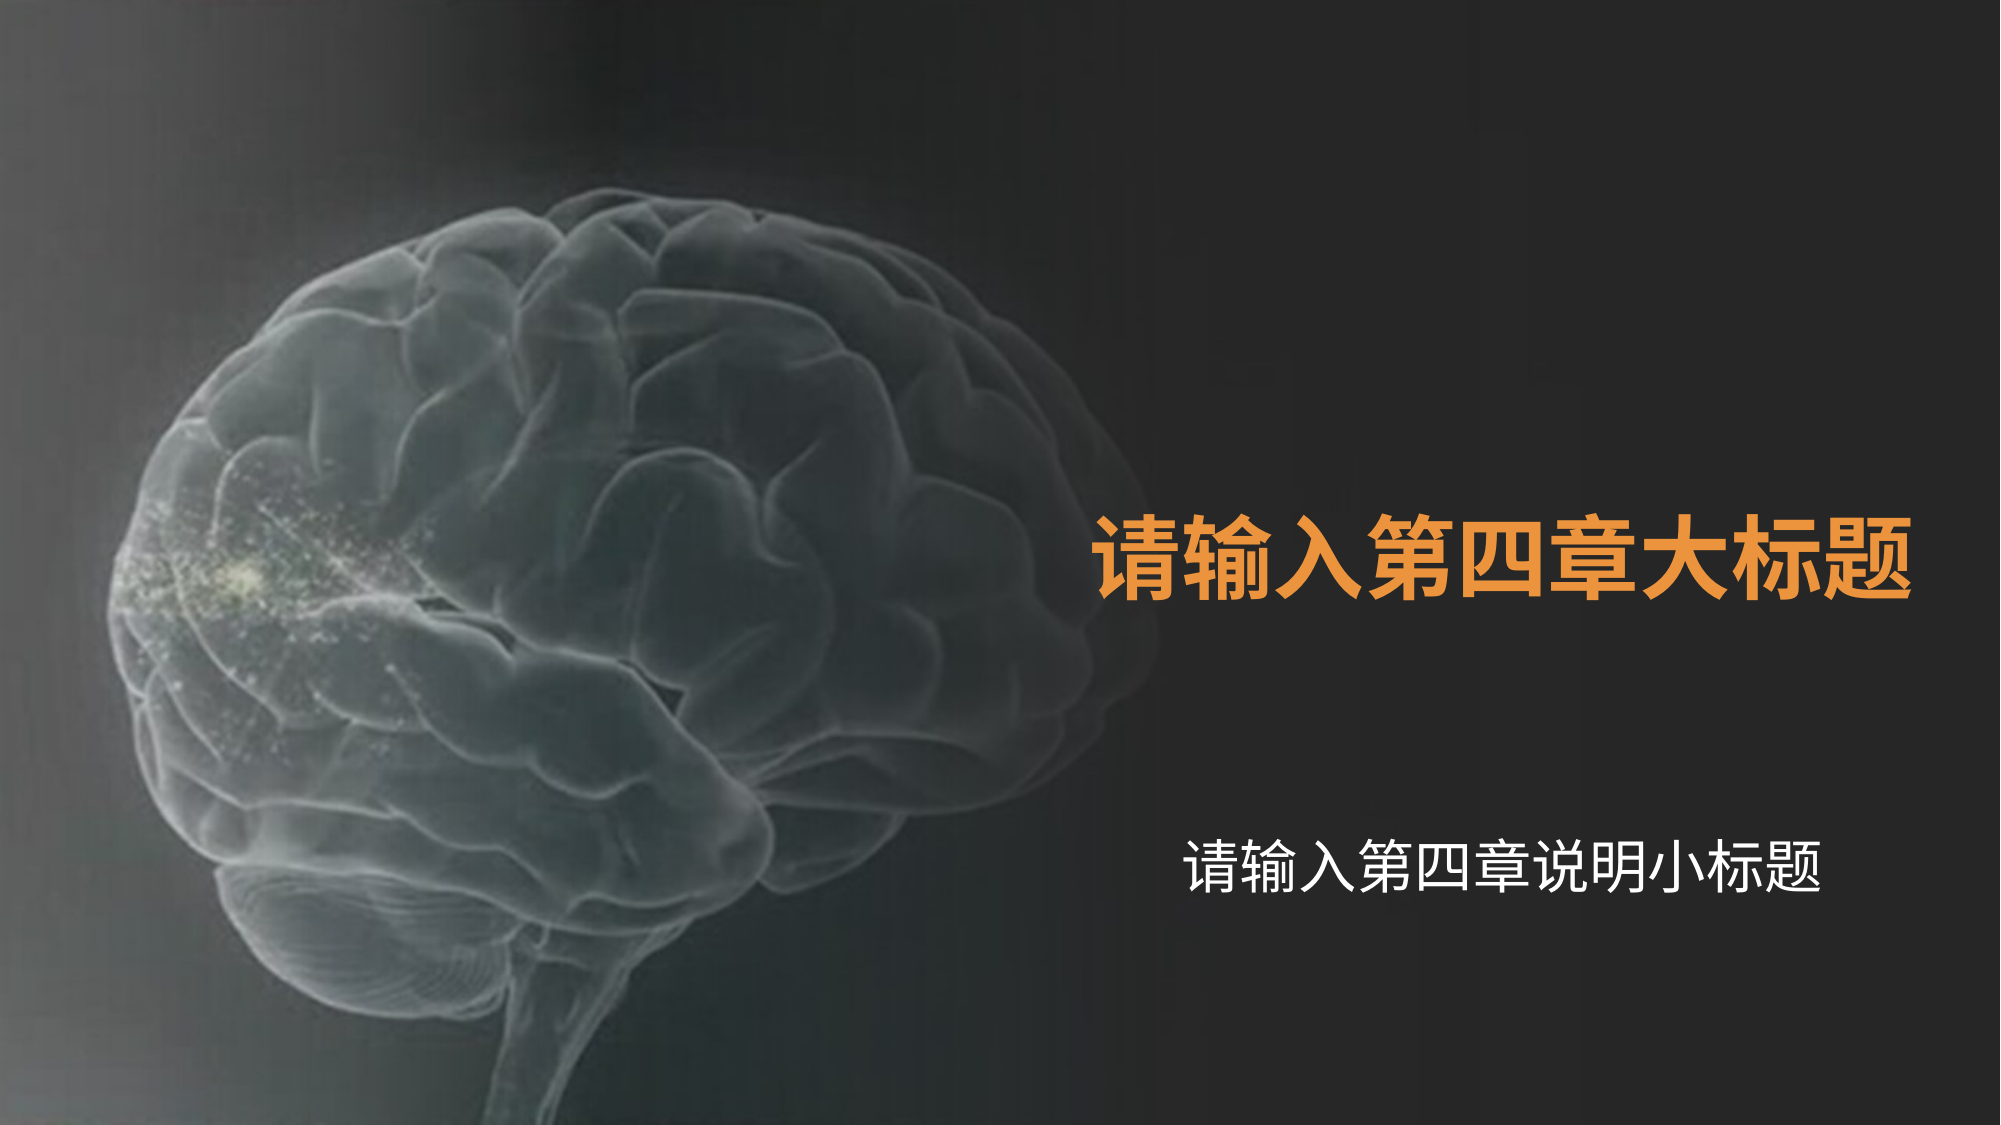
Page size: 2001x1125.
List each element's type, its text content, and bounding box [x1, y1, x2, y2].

title 请输入第四章大标题 [1036, 292, 1969, 766]
list 请输入第四章说明小标题 [1036, 787, 1969, 939]
picture [0, 0, 2000, 1125]
